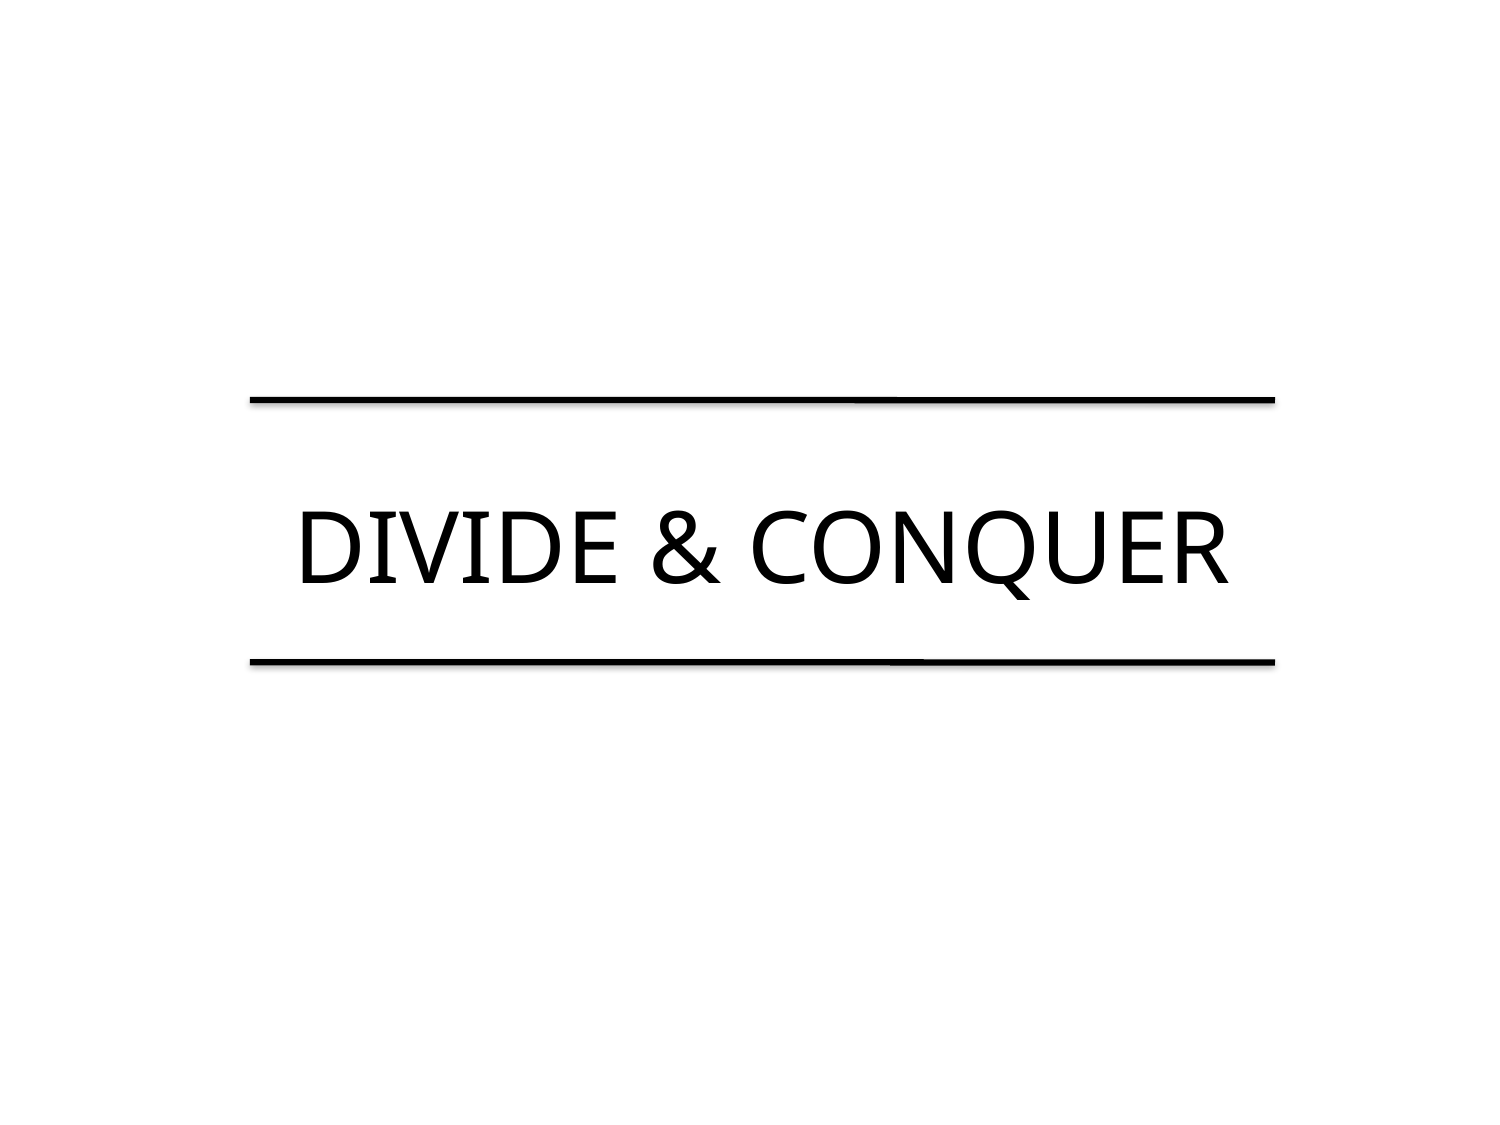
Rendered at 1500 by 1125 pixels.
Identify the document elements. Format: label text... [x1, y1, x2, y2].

title DIVIDE & CONQUER [137, 450, 1388, 638]
